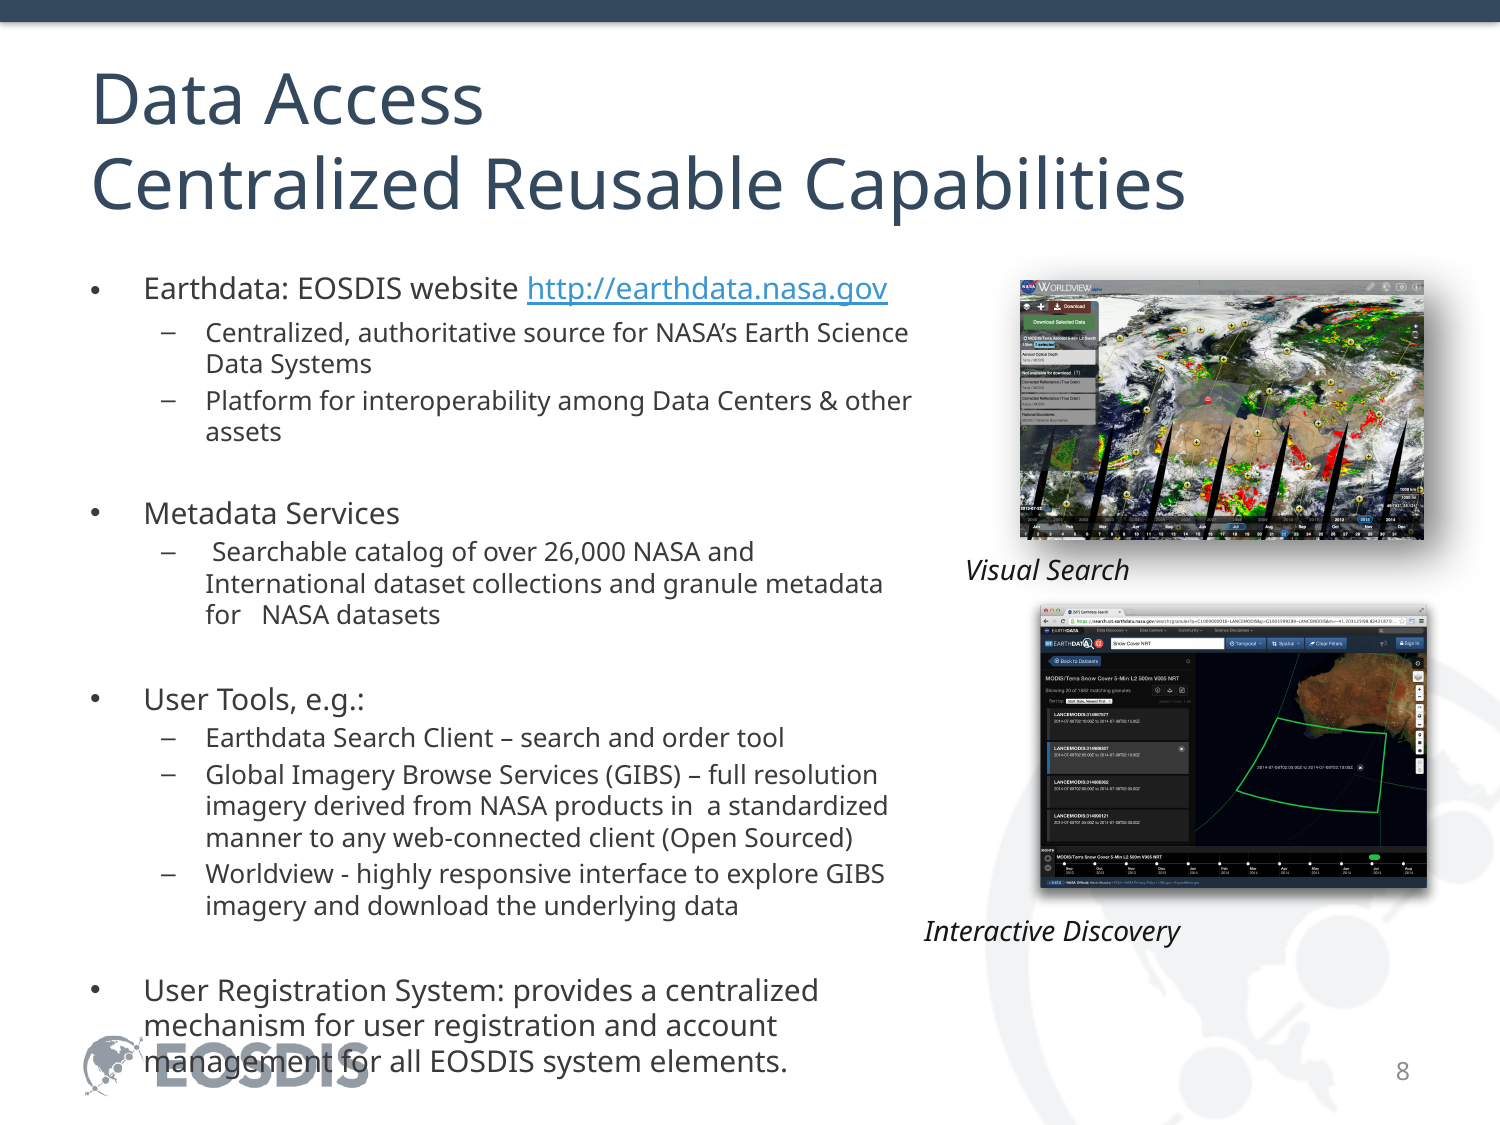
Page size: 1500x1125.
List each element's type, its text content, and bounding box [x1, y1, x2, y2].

list Earthdata: EOSDIS website http://earthdata.nasa.gov Centralized, authoritative source for NASA’s Earth Science Data Systems Platform for interoperability among Data Centers & other assets Metadata Services Searchable catalog of over 26,000 NASA and International dataset collections and granule metadata for NASA datasets User Tools, e.g.: Earthdata Search Client – search and order tool Global Imagery Browse Services (GIBS) – full resolution imagery derived from NASA products in a standardized manner to any web-connected client (Open Sourced) Worldview - highly responsive interface to explore GIBS imagery and download the underlying data User Registration System: provides a centralized mechanism for user registration and account management for all EOSDIS system elements. [75, 262, 929, 1088]
picture [1019, 280, 1425, 541]
text_box Interactive Discovery [909, 906, 1268, 955]
slide_number 8 [1300, 1042, 1425, 1103]
picture [1023, 594, 1444, 912]
text_box Visual Search [950, 545, 1186, 594]
text_box Data Access Centralized Reusable Capabilities [74, 45, 1425, 233]
